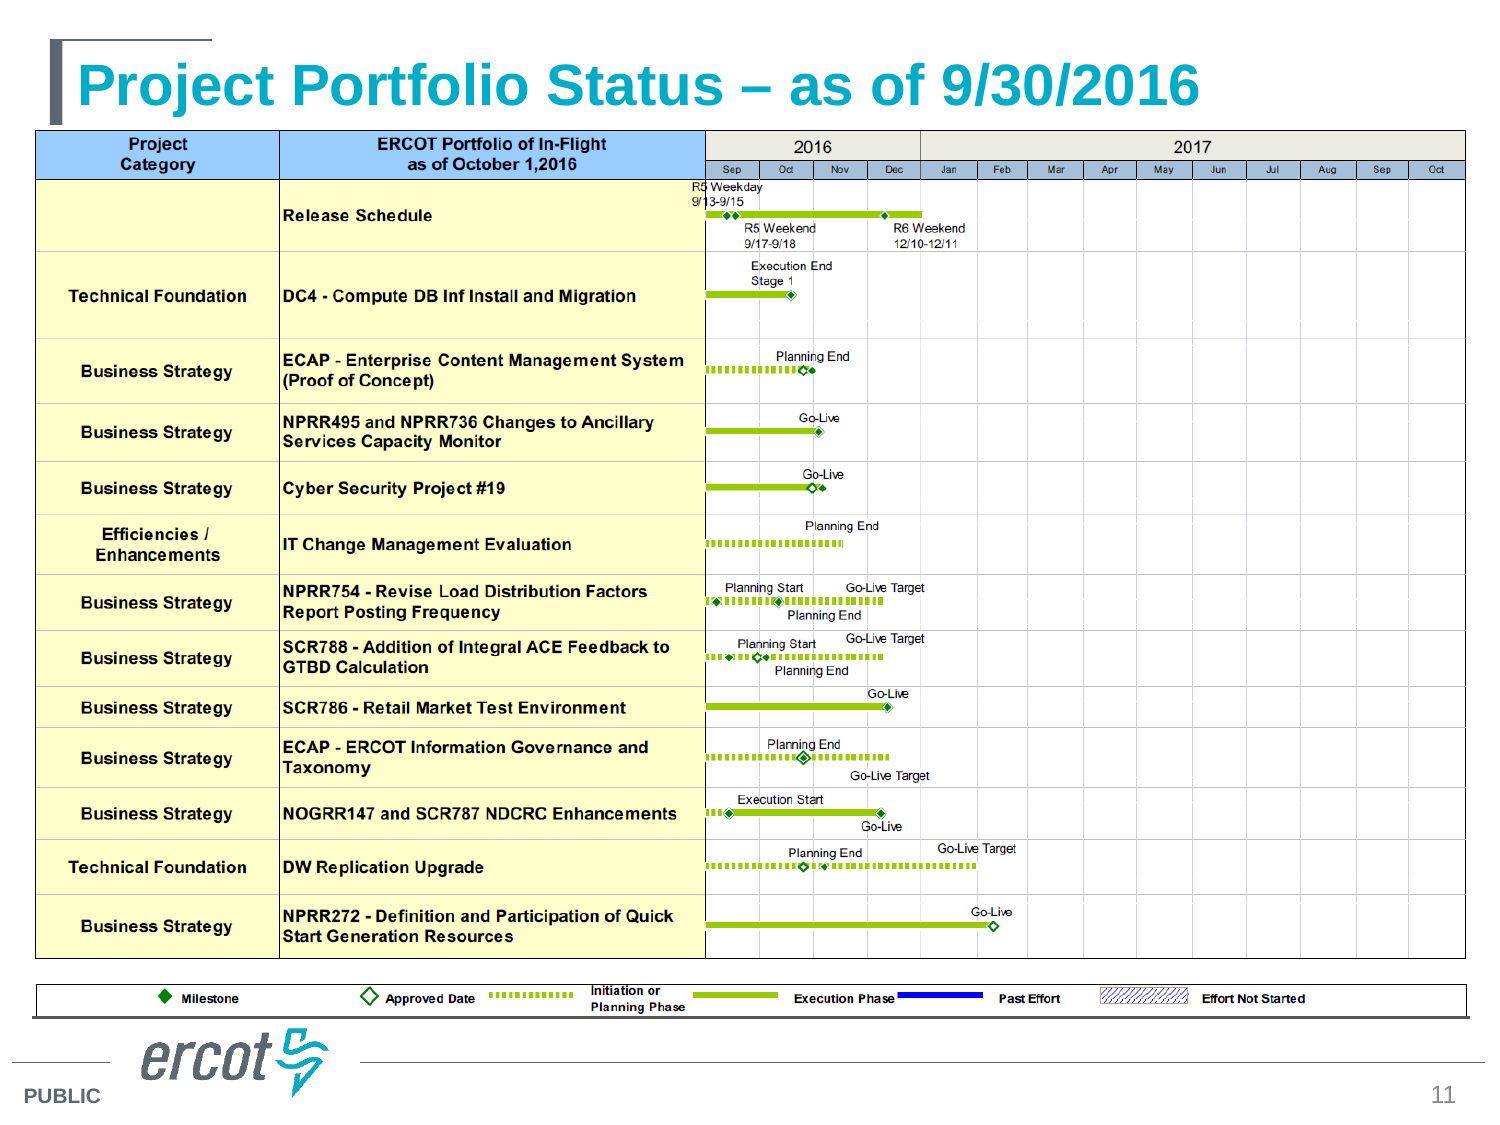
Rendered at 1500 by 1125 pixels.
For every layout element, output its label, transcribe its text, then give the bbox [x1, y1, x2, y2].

picture [137, 1024, 332, 1100]
title Project Portfolio Status – as of 9/30/2016 [62, 39, 1325, 125]
picture [32, 127, 1471, 1020]
slide_number 11 [1412, 1076, 1475, 1112]
